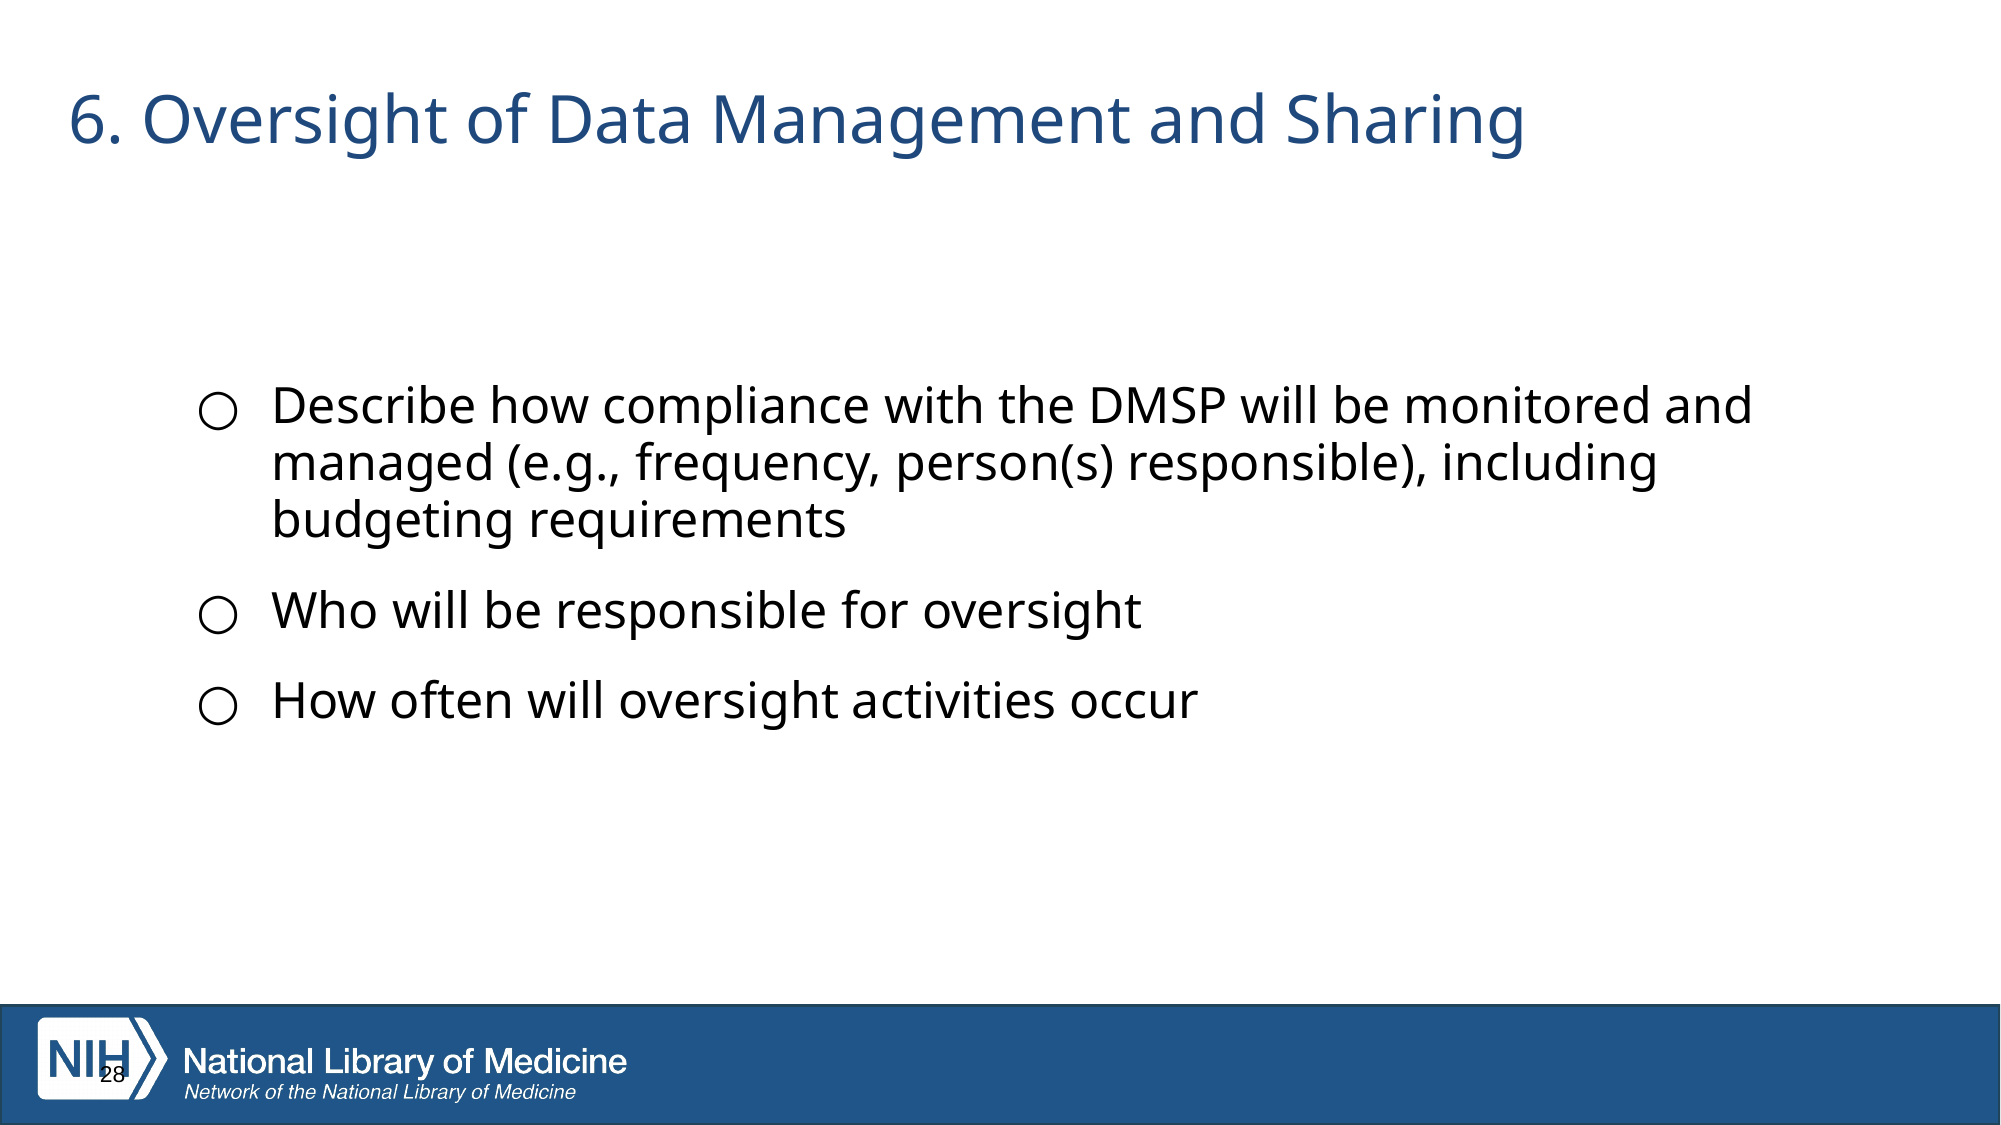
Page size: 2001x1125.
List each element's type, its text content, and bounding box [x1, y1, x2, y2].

picture [37, 1017, 99, 1112]
title 6. Oversight of Data Management and Sharing [68, 69, 1932, 251]
list Describe how compliance with the DMSP will be monitored and managed (e.g., frequency, person(s) responsible), including budgeting requirements Who will be responsible for oversight How often will oversight activities occur [51, 264, 1866, 999]
slide_number 28 [99, 746, 156, 1125]
picture [156, 1017, 627, 1112]
